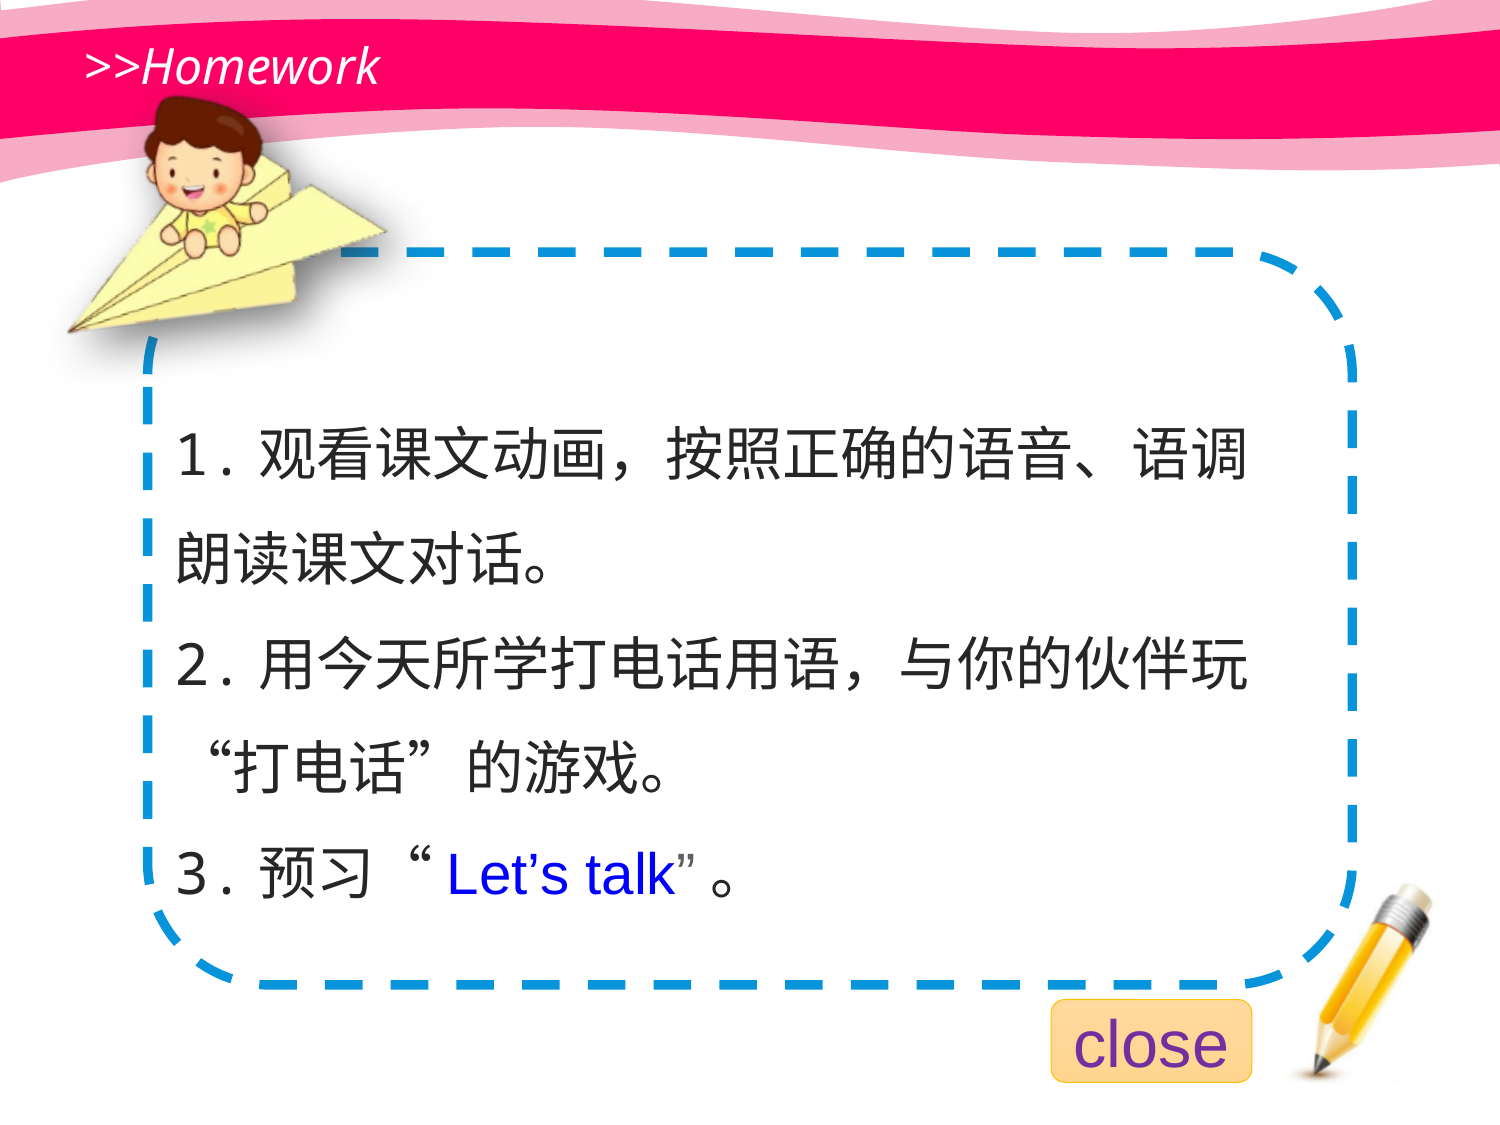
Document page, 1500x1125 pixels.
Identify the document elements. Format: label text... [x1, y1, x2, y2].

picture [36, 65, 420, 339]
title >>Homework [68, 34, 1429, 149]
text_box close [1050, 998, 1246, 1083]
picture [1246, 857, 1459, 1083]
text_box [147, 251, 1353, 986]
